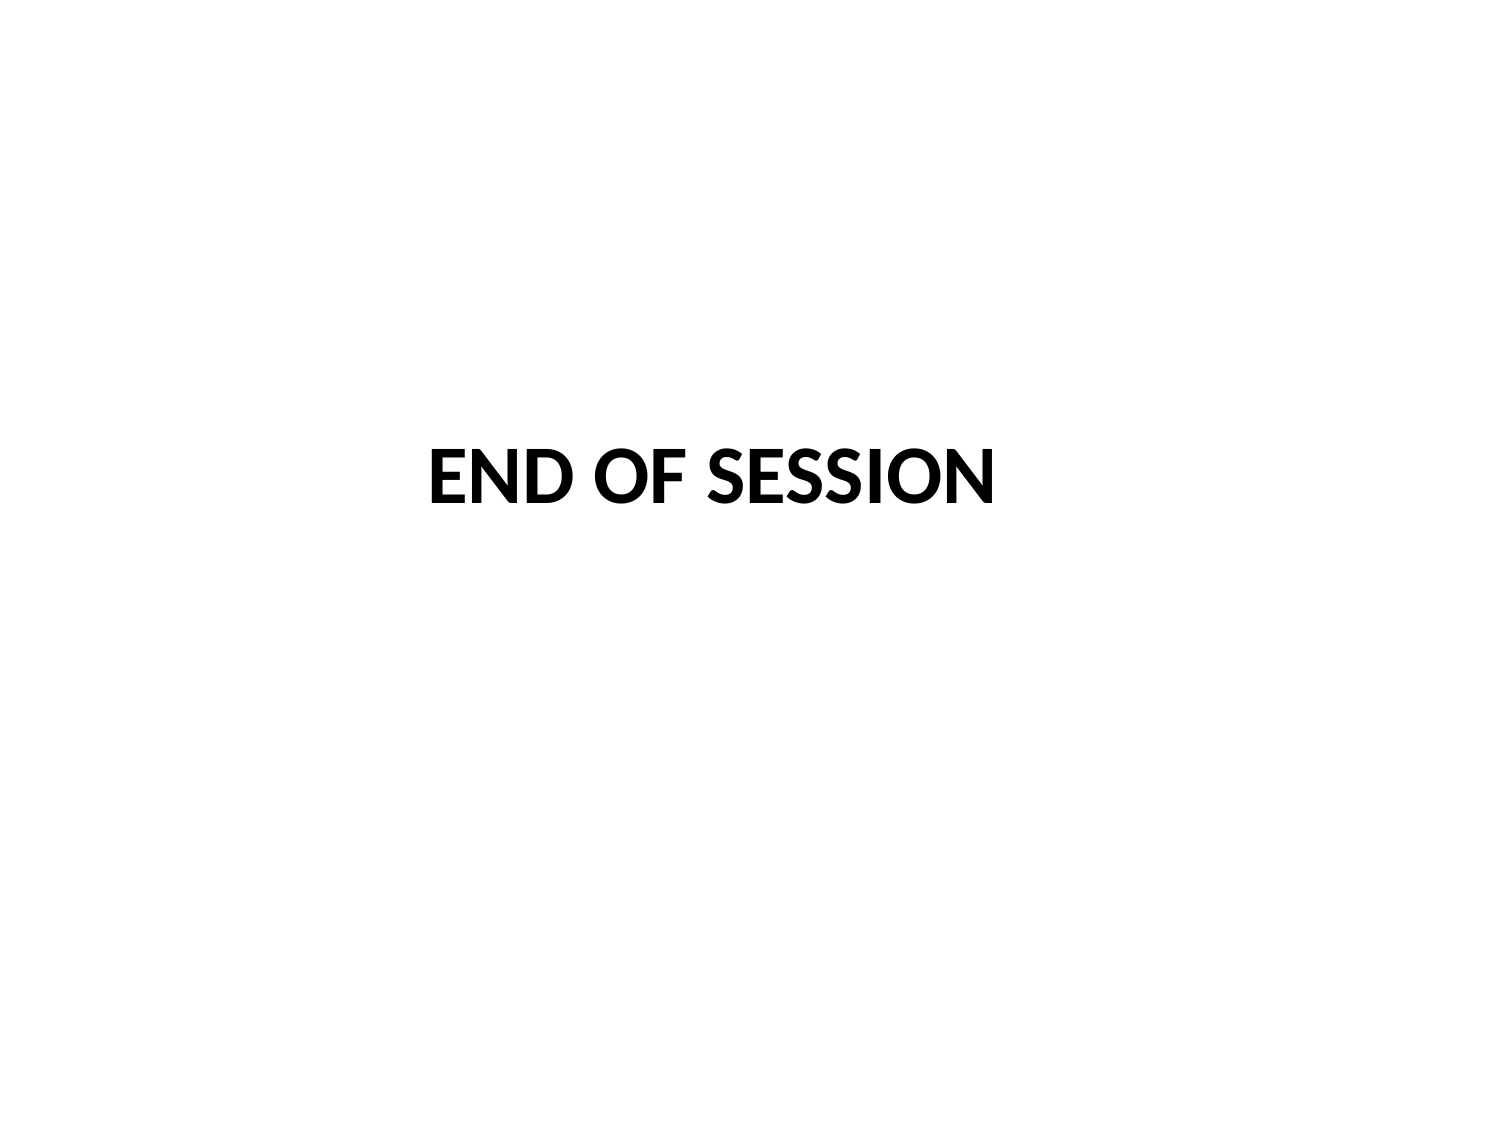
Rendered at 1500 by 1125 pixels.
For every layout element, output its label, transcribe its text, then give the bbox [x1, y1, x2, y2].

title END OF SESSION [75, 412, 1350, 636]
